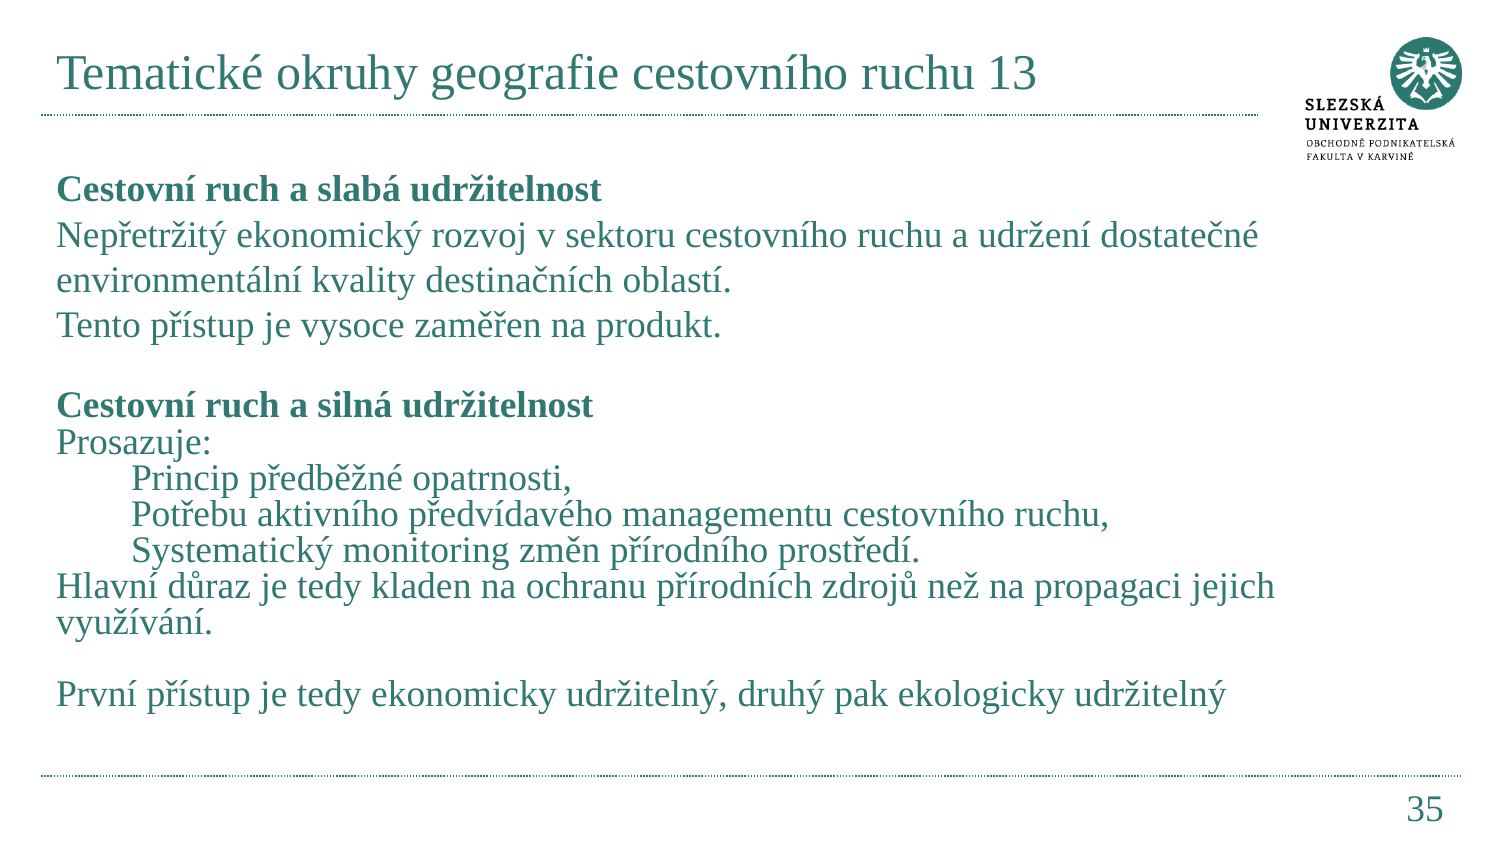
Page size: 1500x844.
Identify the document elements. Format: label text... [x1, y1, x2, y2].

title Tematické okruhy geografie cestovního ruchu 13 [41, 32, 1140, 116]
picture [1305, 37, 1462, 160]
slide_number 35 [1281, 776, 1459, 822]
text_box Cestovní ruch a slabá udržitelnost Nepřetržitý ekonomický rozvoj v sektoru cestovního ruchu a udržení dostatečné environmentální kvality destinačních oblastí. Tento přístup je vysoce zaměřen na produkt. Cestovní ruch a silná udržitelnost Prosazuje: Princip předběžné opatrnosti, Potřebu aktivního předvídavého managementu cestovního ruchu, Systematický monitoring změn přírodního prostředí. Hlavní důraz je tedy kladen na ochranu přírodních zdrojů než na propagaci jejich využívání. První přístup je tedy ekonomicky udržitelný, druhý pak ekologicky udržitelný [41, 161, 1400, 721]
